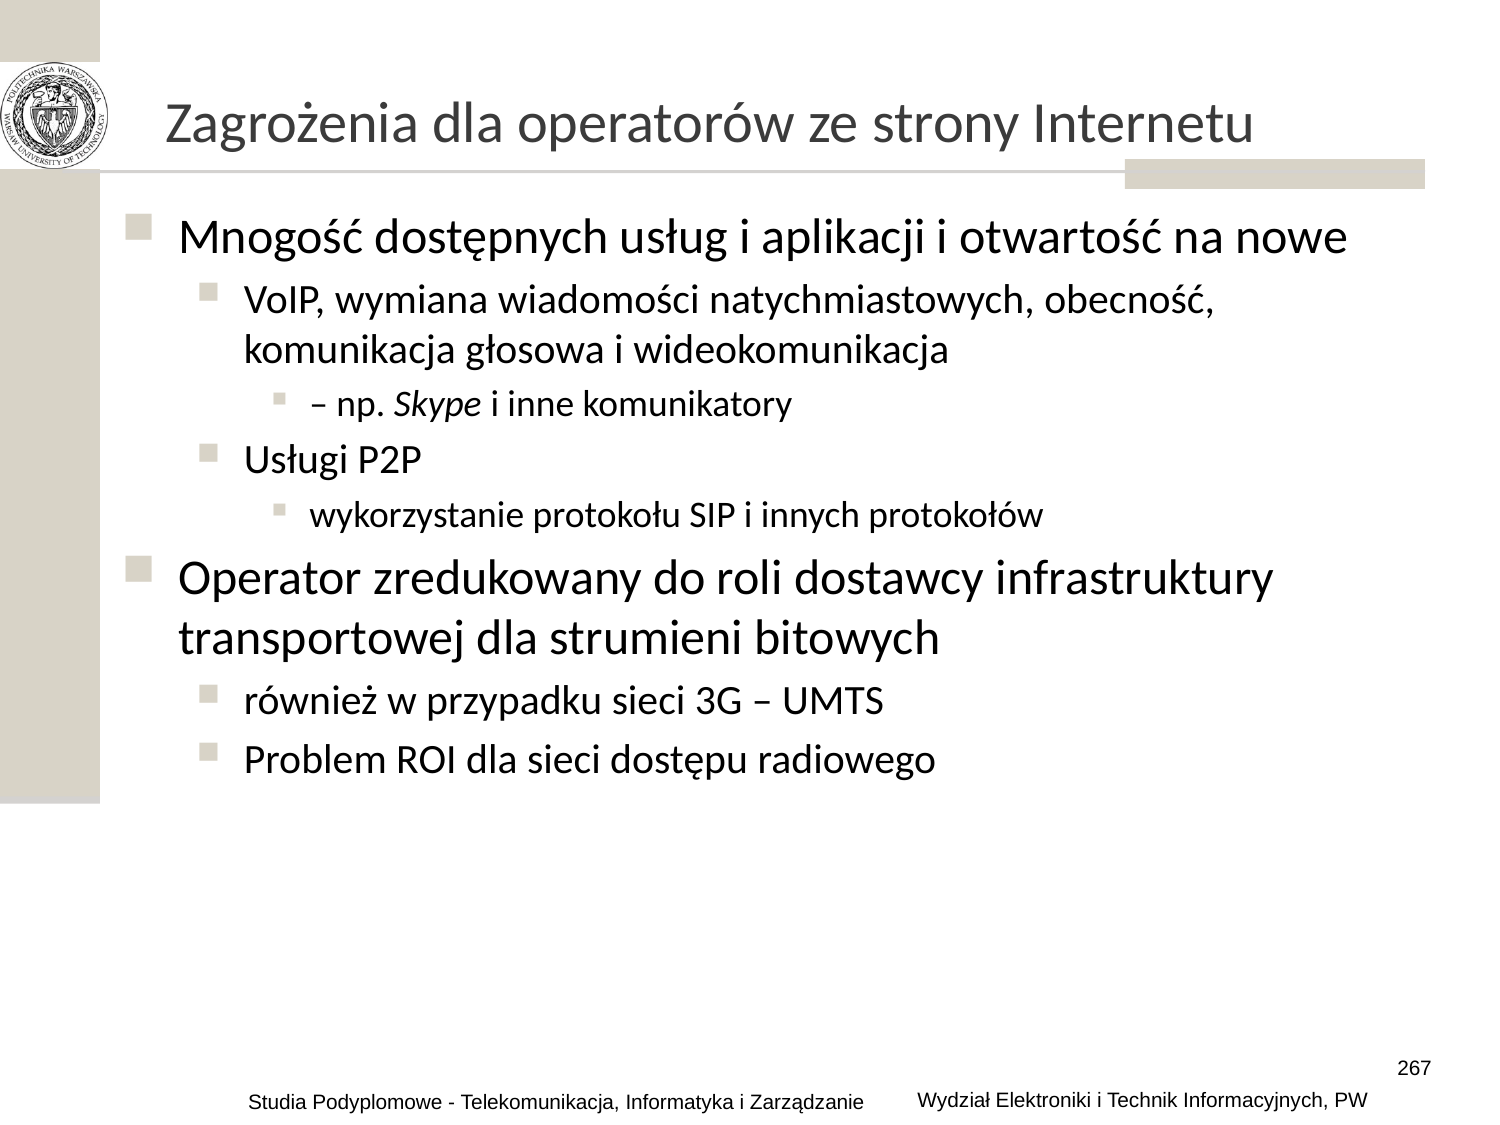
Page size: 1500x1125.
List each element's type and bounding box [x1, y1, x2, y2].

footer [898, 1079, 1373, 1123]
slide_number [232, 1080, 896, 1123]
list [106, 195, 1451, 1048]
picture [0, 62, 108, 169]
title [149, 41, 1426, 195]
slide_number [1373, 1048, 1448, 1123]
